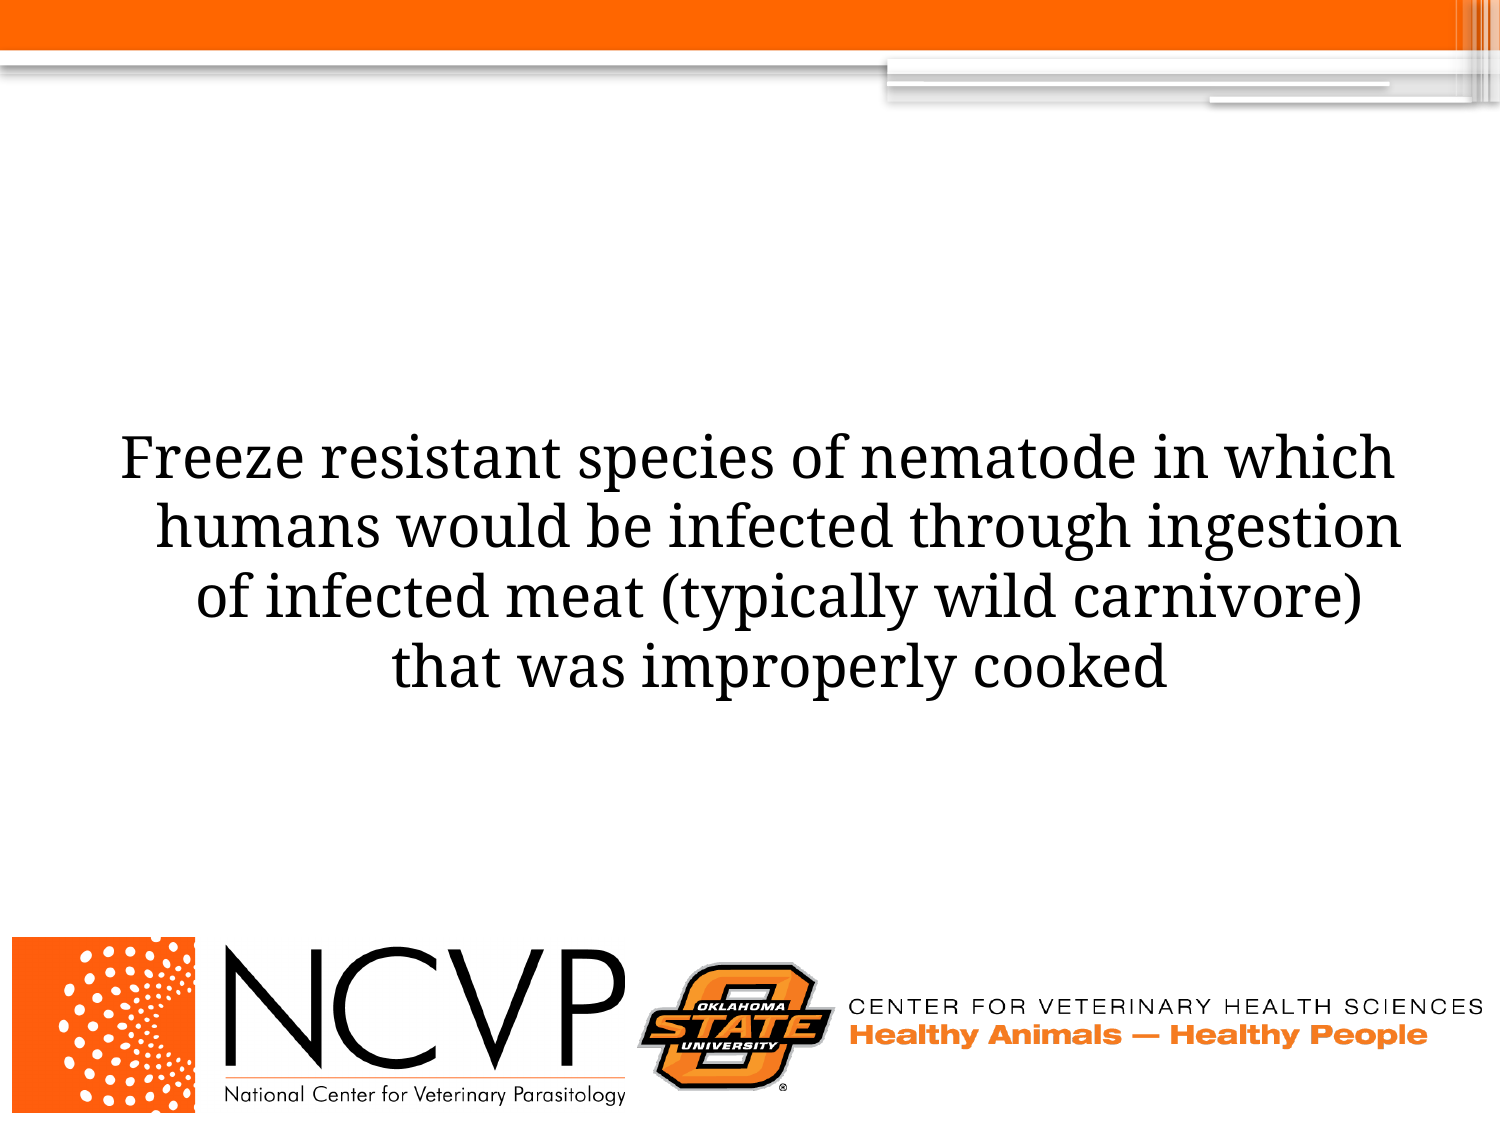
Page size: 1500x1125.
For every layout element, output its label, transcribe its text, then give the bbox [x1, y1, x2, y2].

text_box Freeze resistant species of nematode in which humans would be infected through ingestion of infected meat (typically wild carnivore) that was improperly cooked [74, 412, 1425, 963]
picture [637, 962, 1483, 1092]
picture [12, 937, 626, 1113]
